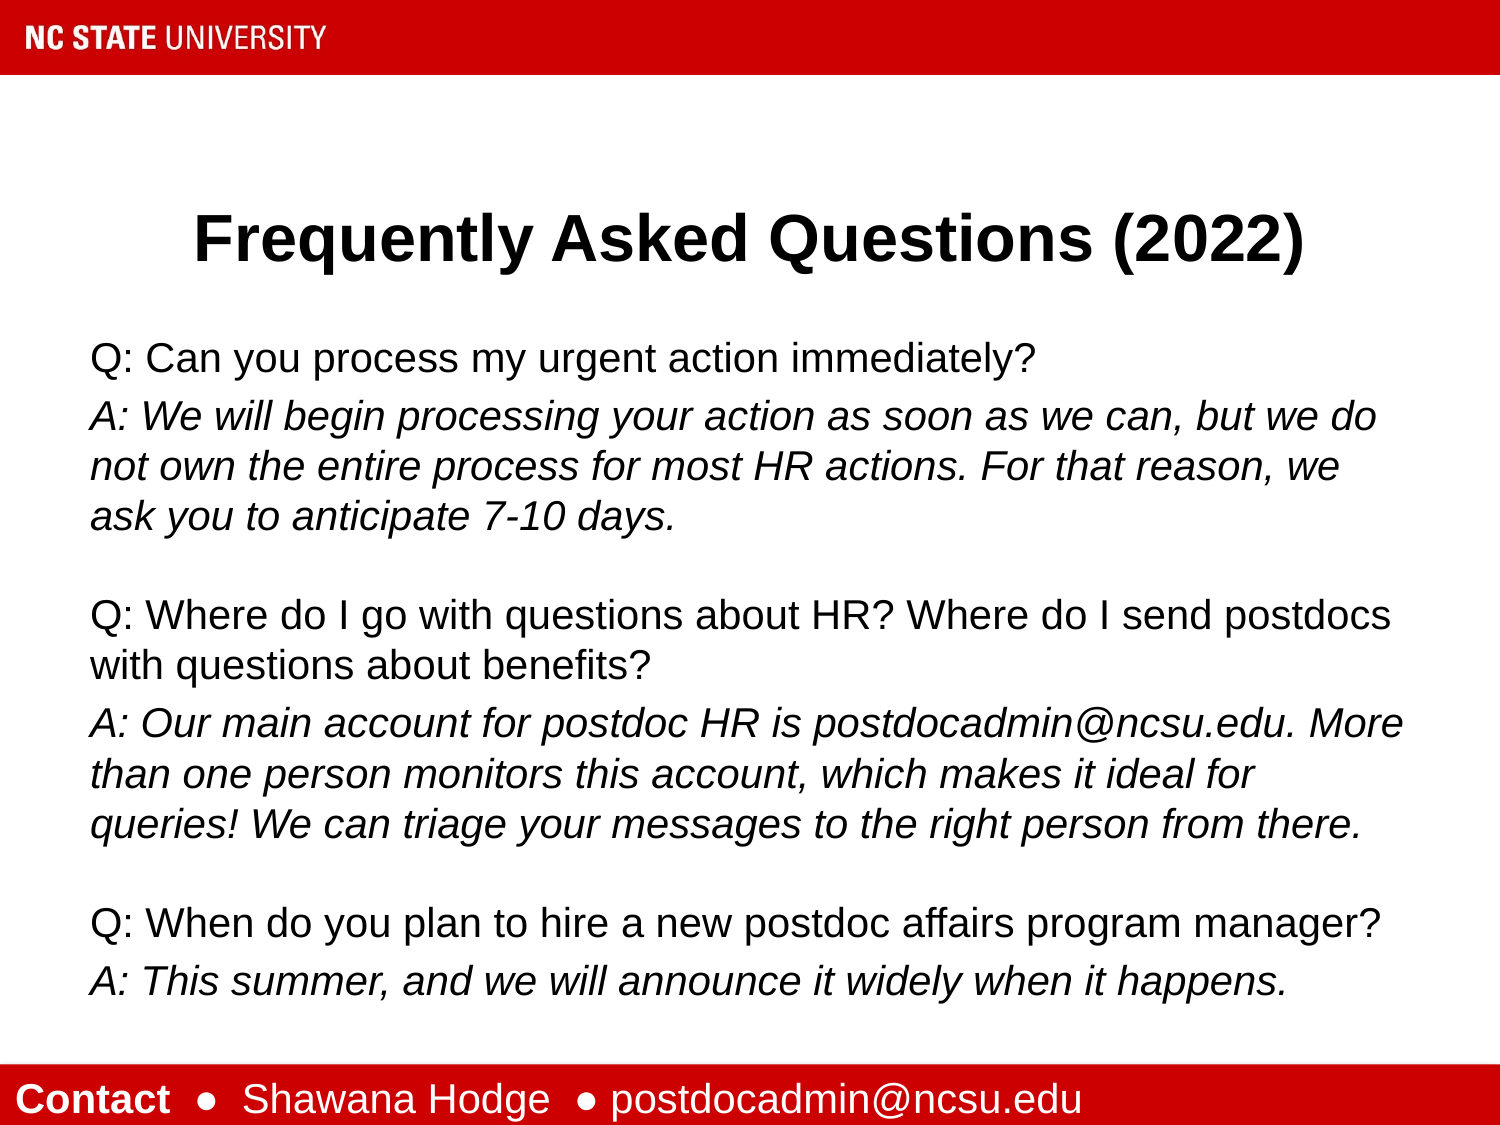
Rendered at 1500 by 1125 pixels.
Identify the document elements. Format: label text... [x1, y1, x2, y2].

list Q: Can you process my urgent action immediately? A: We will begin processing your action as soon as we can, but we do not own the entire process for most HR actions. For that reason, we ask you to anticipate 7-10 days. Q: Where do I go with questions about HR? Where do I send postdocs with questions about benefits? A: Our main account for postdoc HR is postdocadmin@ncsu.edu. More than one person monitors this account, which makes it ideal for queries! We can triage your messages to the right person from there. Q: When do you plan to hire a new postdoc affairs program manager? A: This summer, and we will announce it widely when it happens. [75, 322, 1425, 1039]
picture [0, 0, 1500, 75]
text_box Contact ● Shawana Hodge ● postdocadmin@ncsu.edu [0, 1064, 1500, 1125]
title Frequently Asked Questions (2022) [75, 147, 1425, 322]
